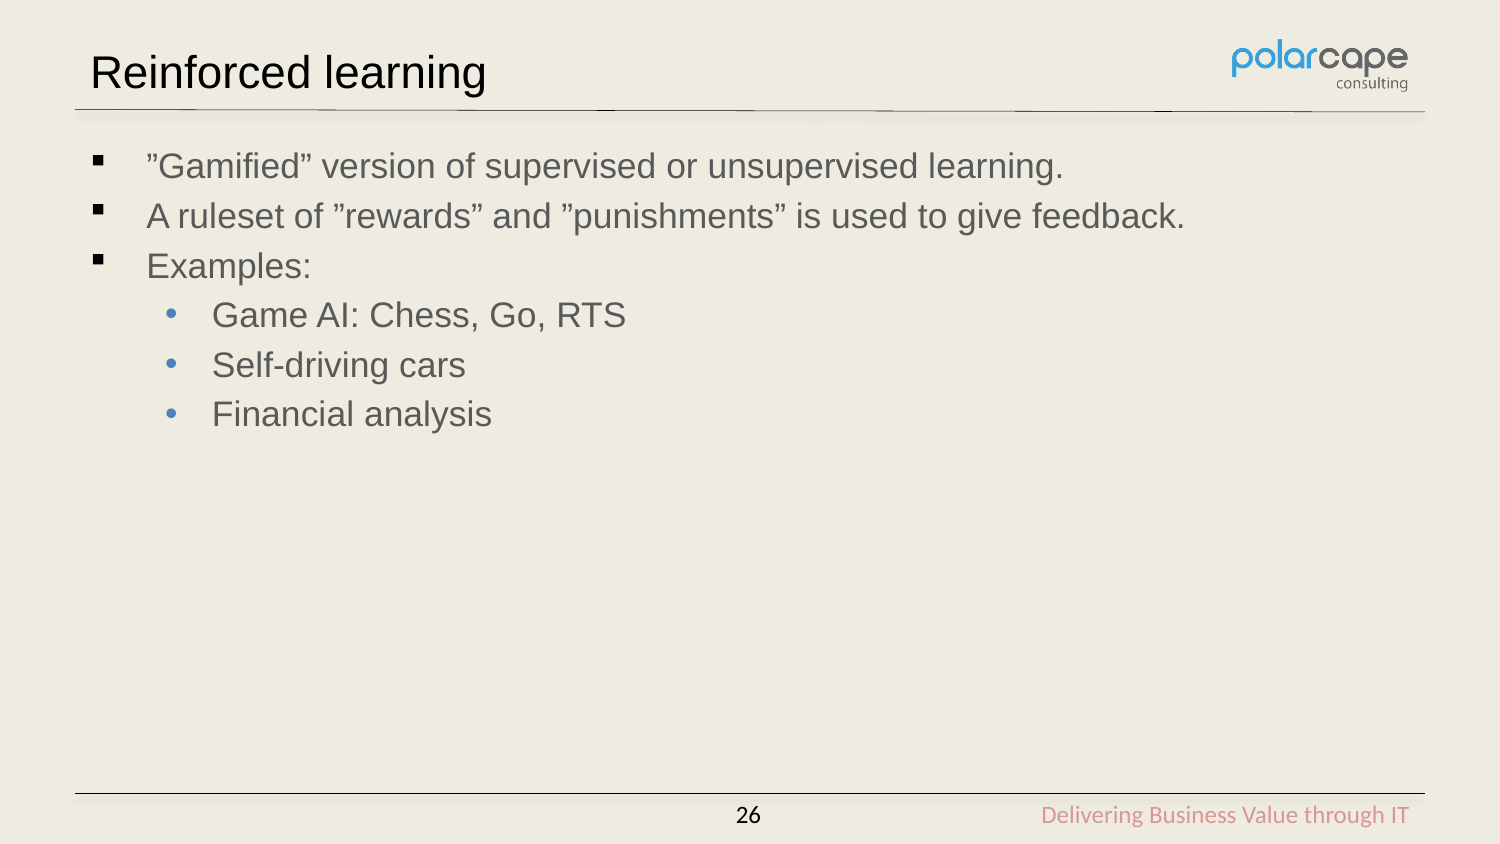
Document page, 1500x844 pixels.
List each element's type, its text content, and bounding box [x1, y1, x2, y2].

list ”Gamified” version of supervised or unsupervised learning. A ruleset of ”rewards” and ”punishments” is used to give feedback. Examples: Game AI: Chess, Go, RTS Self-driving cars Financial analysis [75, 135, 1425, 772]
slide_number 26 [573, 791, 924, 837]
title Reinforced learning [75, 31, 1210, 110]
picture [1232, 39, 1408, 92]
